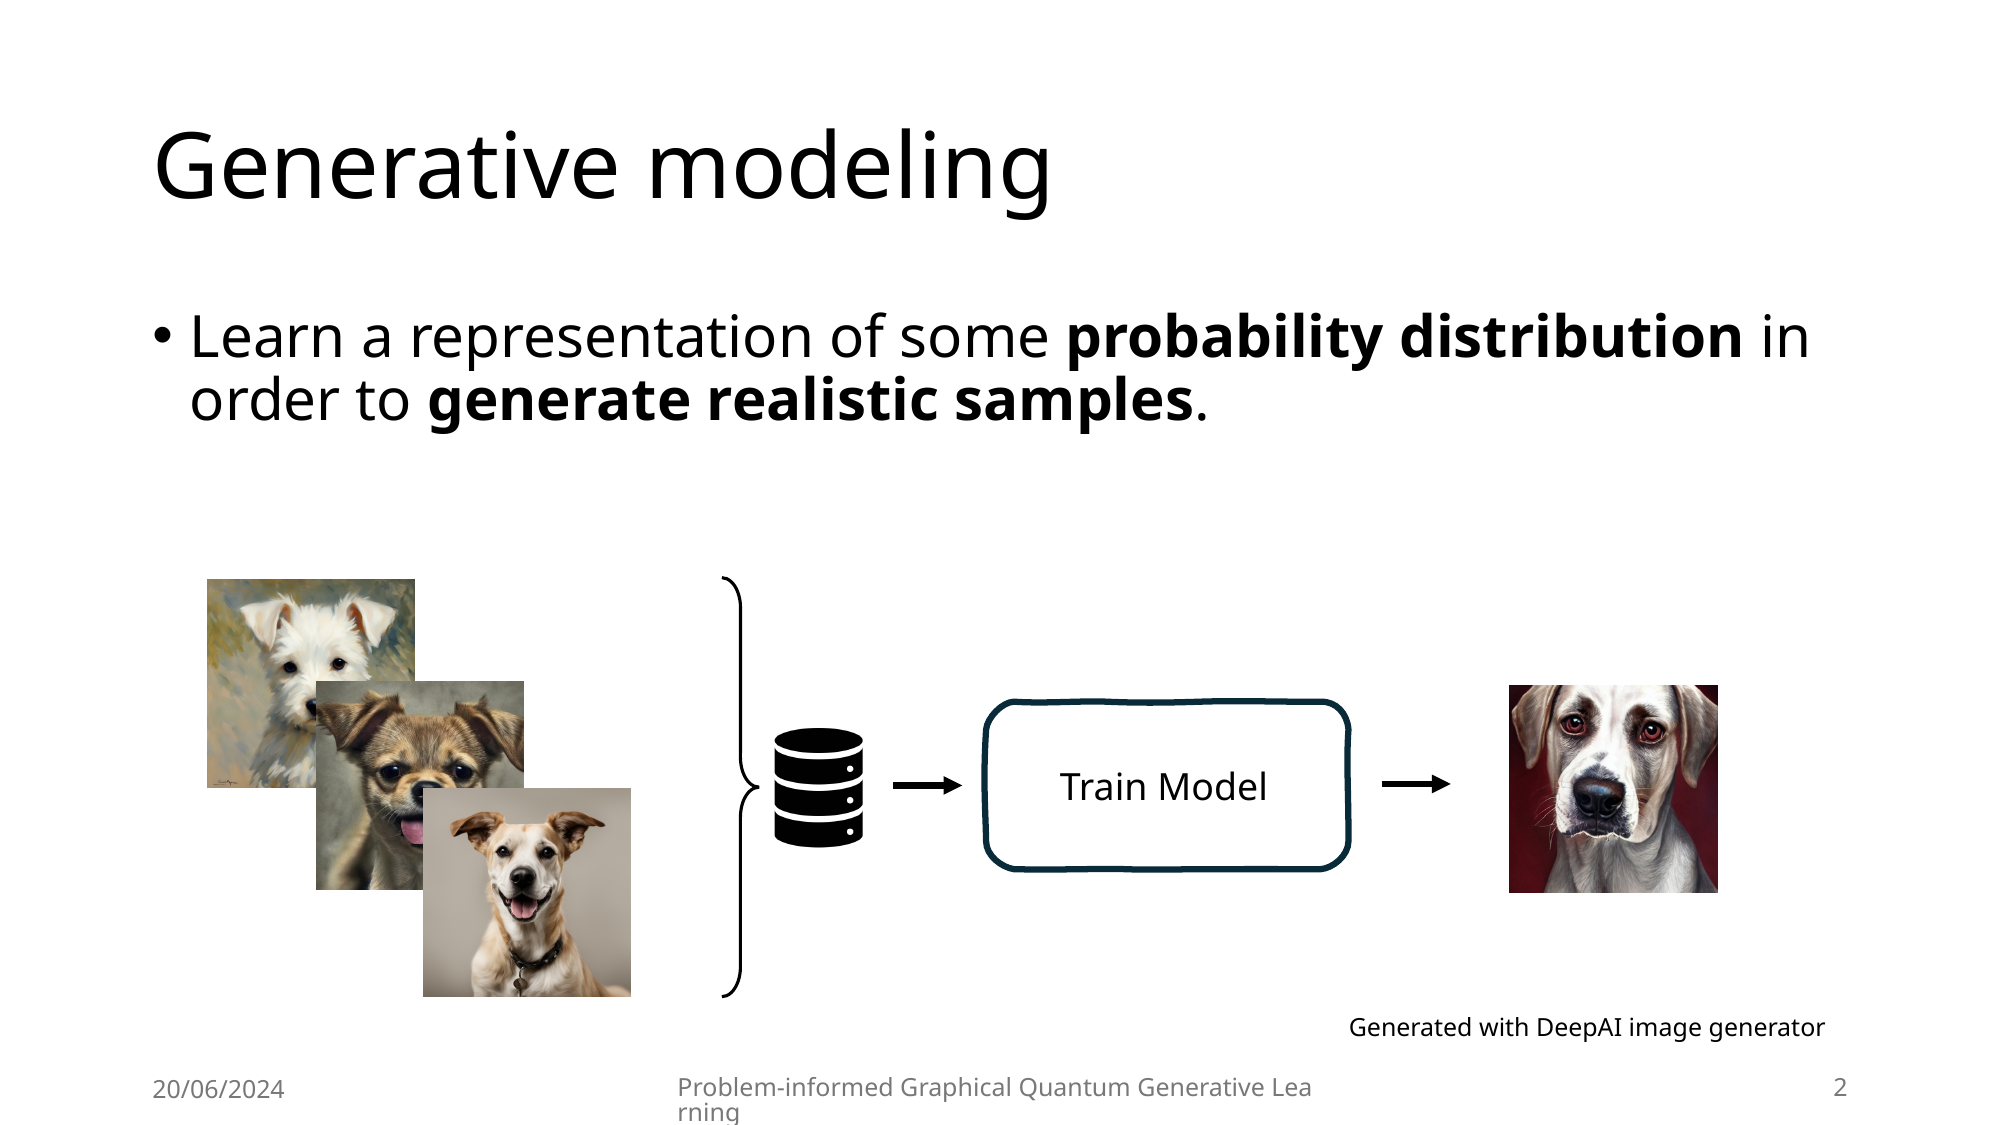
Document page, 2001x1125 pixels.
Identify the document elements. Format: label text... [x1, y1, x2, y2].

text_box Generated with DeepAI image generator [1333, 1004, 1845, 1050]
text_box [206, 577, 1719, 998]
title Generative modeling [137, 59, 1863, 278]
slide_number 2 [1412, 1058, 1863, 1119]
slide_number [137, 1058, 588, 1119]
footer Problem-informed Graphical Quantum Generative Learning [662, 1058, 1338, 1119]
list Learn a representation of some probability distribution in order to generate realistic samples. [137, 299, 1863, 455]
